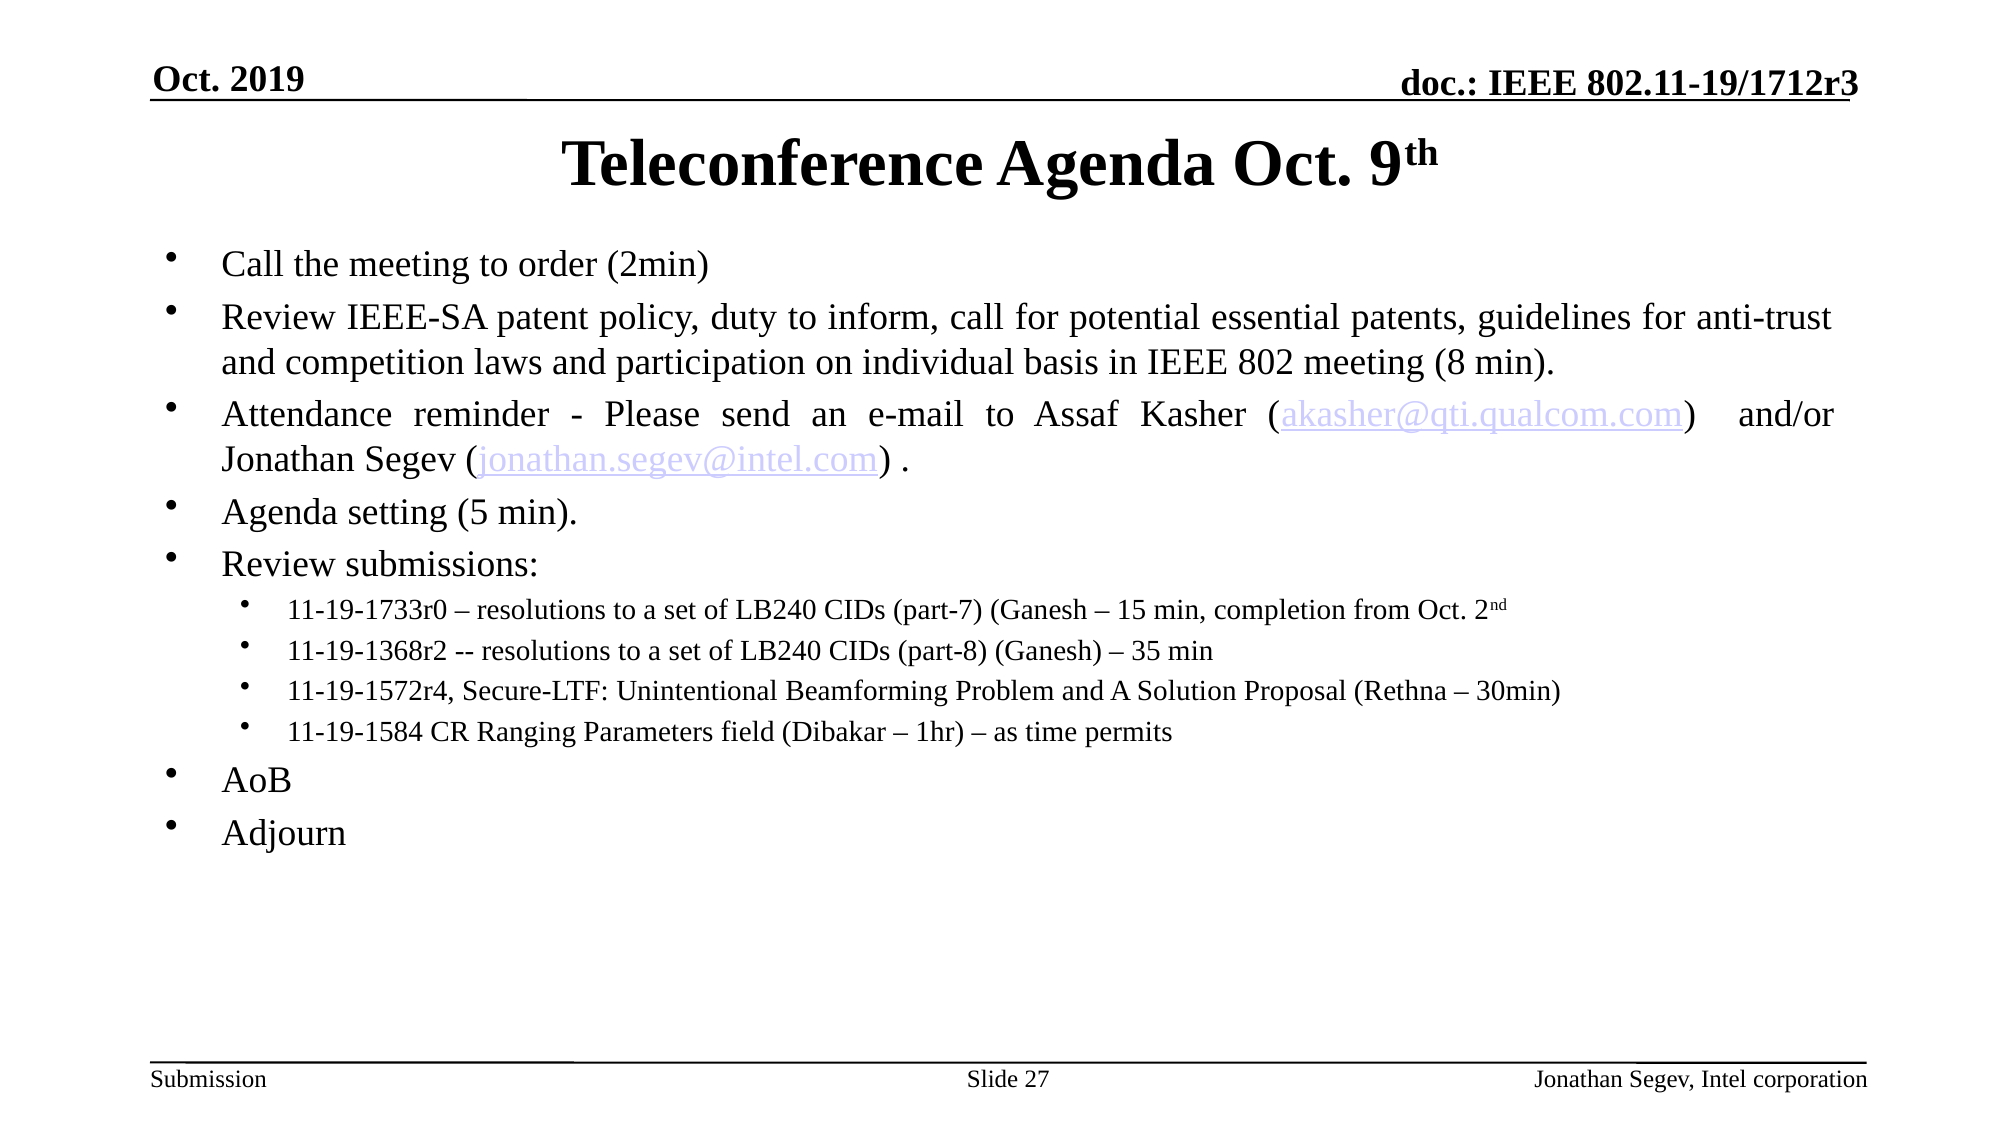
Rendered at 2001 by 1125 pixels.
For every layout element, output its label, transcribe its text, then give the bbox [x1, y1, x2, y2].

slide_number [152, 54, 563, 100]
slide_number Slide 27 [950, 1061, 1067, 1123]
title Teleconference Agenda Oct. 9th [149, 112, 1850, 205]
list Call the meeting to order (2min) Review IEEE-SA patent policy, duty to inform, call for potential essential patents, guidelines for anti-trust and competition laws and participation on individual basis in IEEE 802 meeting (8 min). Attendance reminder - Please send an e-mail to Assaf Kasher (akasher@qti.qualcom.com) and/or Jonathan Segev (jonathan.segev@intel.com) . Agenda setting (5 min). Review submissions: 11-19-1733r0 – resolutions to a set of LB240 CIDs (part-7) (Ganesh – 15 min, completion from Oct. 2nd 11-19-1368r2 -- resolutions to a set of LB240 CIDs (part-8) (Ganesh) – 35 min 11-19-1572r4, Secure-LTF: Unintentional Beamforming Problem and A Solution Proposal (Rethna – 30min) 11-19-1584 CR Ranging Parameters field (Dibakar – 1hr) – as time permits AoB Adjourn [149, 231, 1850, 1000]
footer Jonathan Segev, Intel corporation [1171, 1061, 1869, 1093]
